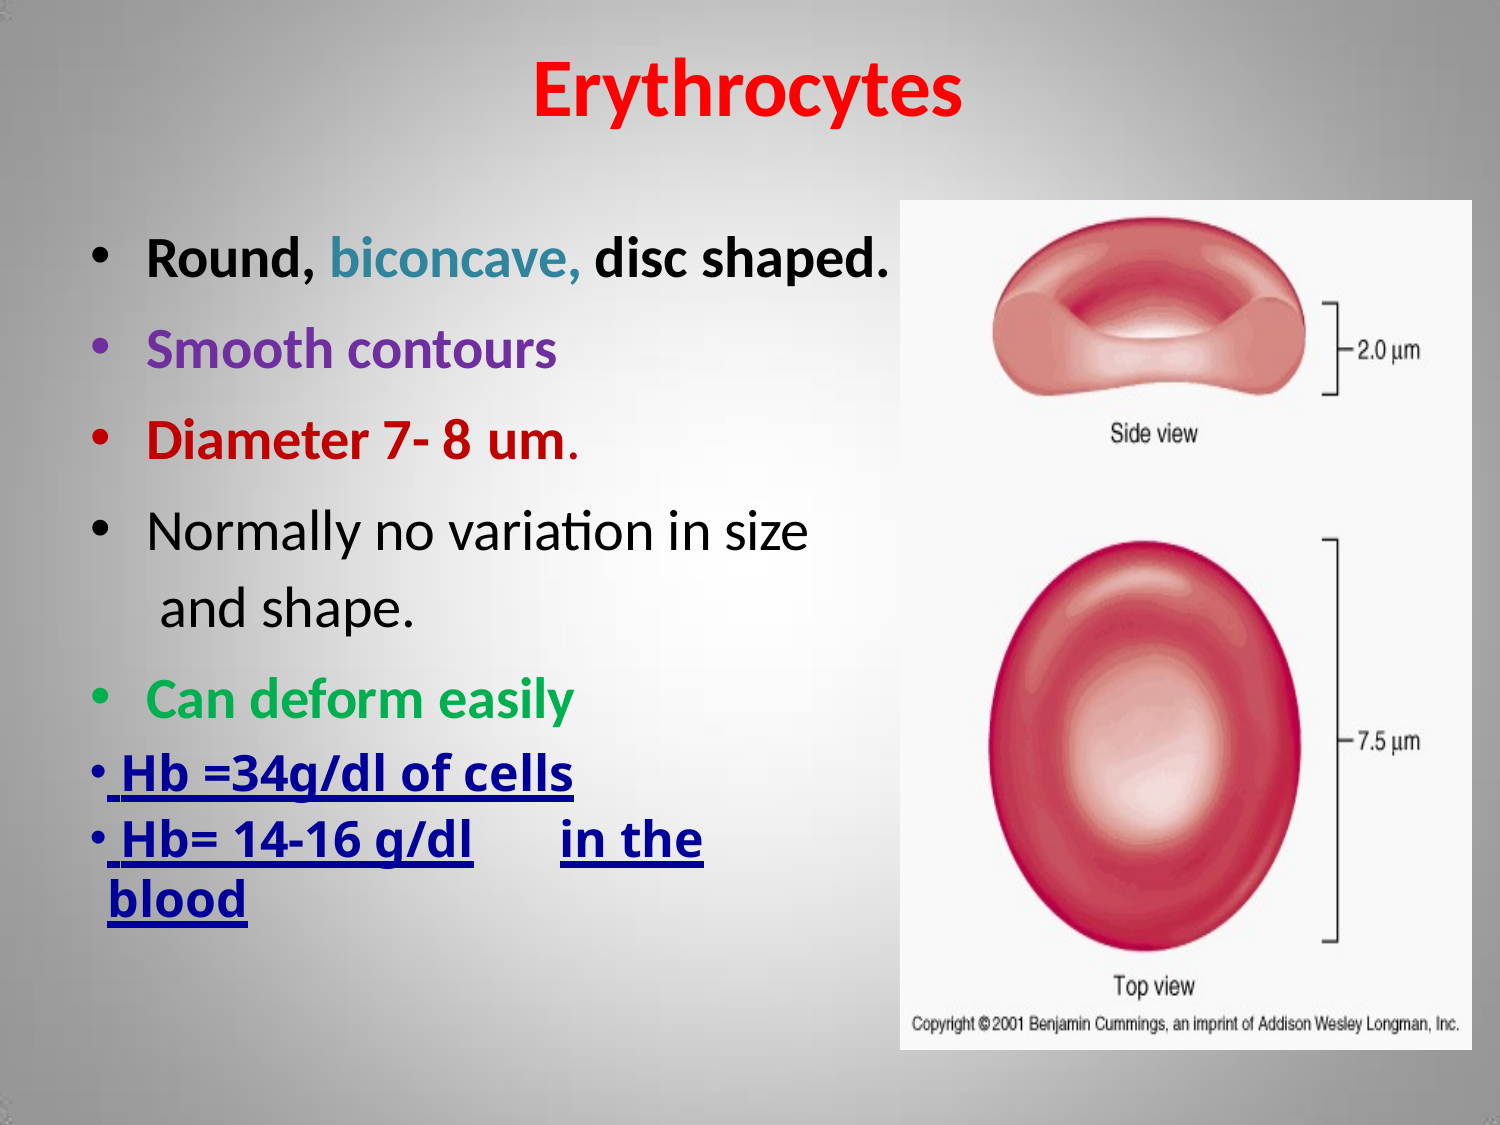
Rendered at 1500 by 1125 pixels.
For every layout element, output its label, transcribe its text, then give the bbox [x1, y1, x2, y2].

text_box Round, biconcave, disc shaped. Smooth contours Diameter 7- 8 um. Normally no variation in size and shape. Can deform easily Hb =34g/dl of cells Hb= 14-16 g/dl in the blood [87, 196, 901, 928]
text_box [899, 200, 1472, 1050]
picture [0, 0, 1500, 1125]
title Erythrocytes [530, 31, 970, 200]
